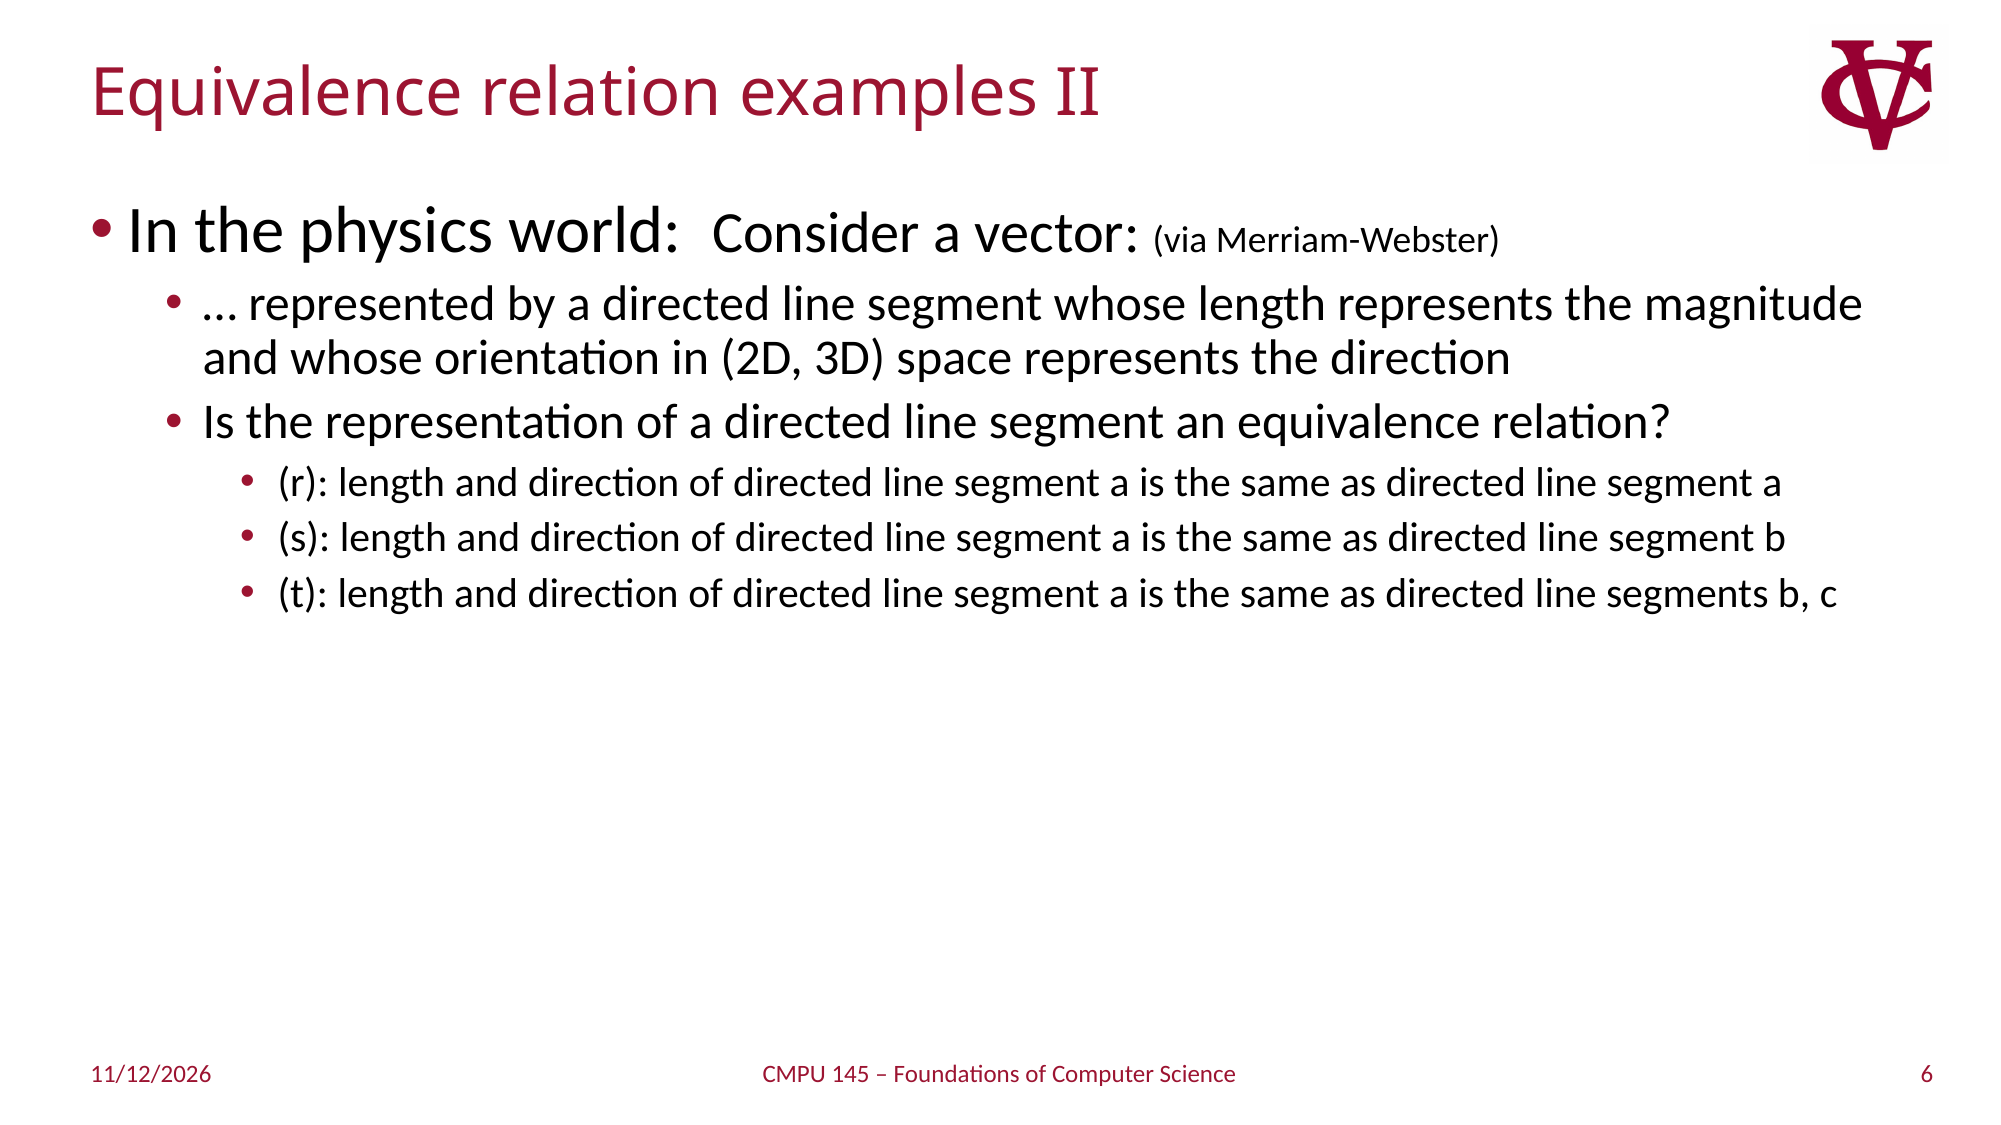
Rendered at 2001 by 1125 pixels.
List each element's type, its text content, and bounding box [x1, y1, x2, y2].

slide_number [75, 1042, 640, 1103]
title Equivalence relation examples II [75, 37, 1793, 151]
slide_number 6 [1384, 1042, 1949, 1103]
list In the physics world: Consider a vector: (via Merriam-Webster) … represented by a directed line segment whose length represents the magnitude and whose orientation in (2D, 3D) space represents the direction Is the representation of a directed line segment an equivalence relation? (r): length and direction of directed line segment a is the same as directed line segment a (s): length and direction of directed line segment a is the same as directed line segment b (t): length and direction of directed line segment a is the same as directed line segments b, c [75, 187, 1925, 1006]
footer CMPU 145 – Foundations of Computer Science [662, 1042, 1338, 1103]
picture [1809, 24, 1949, 164]
